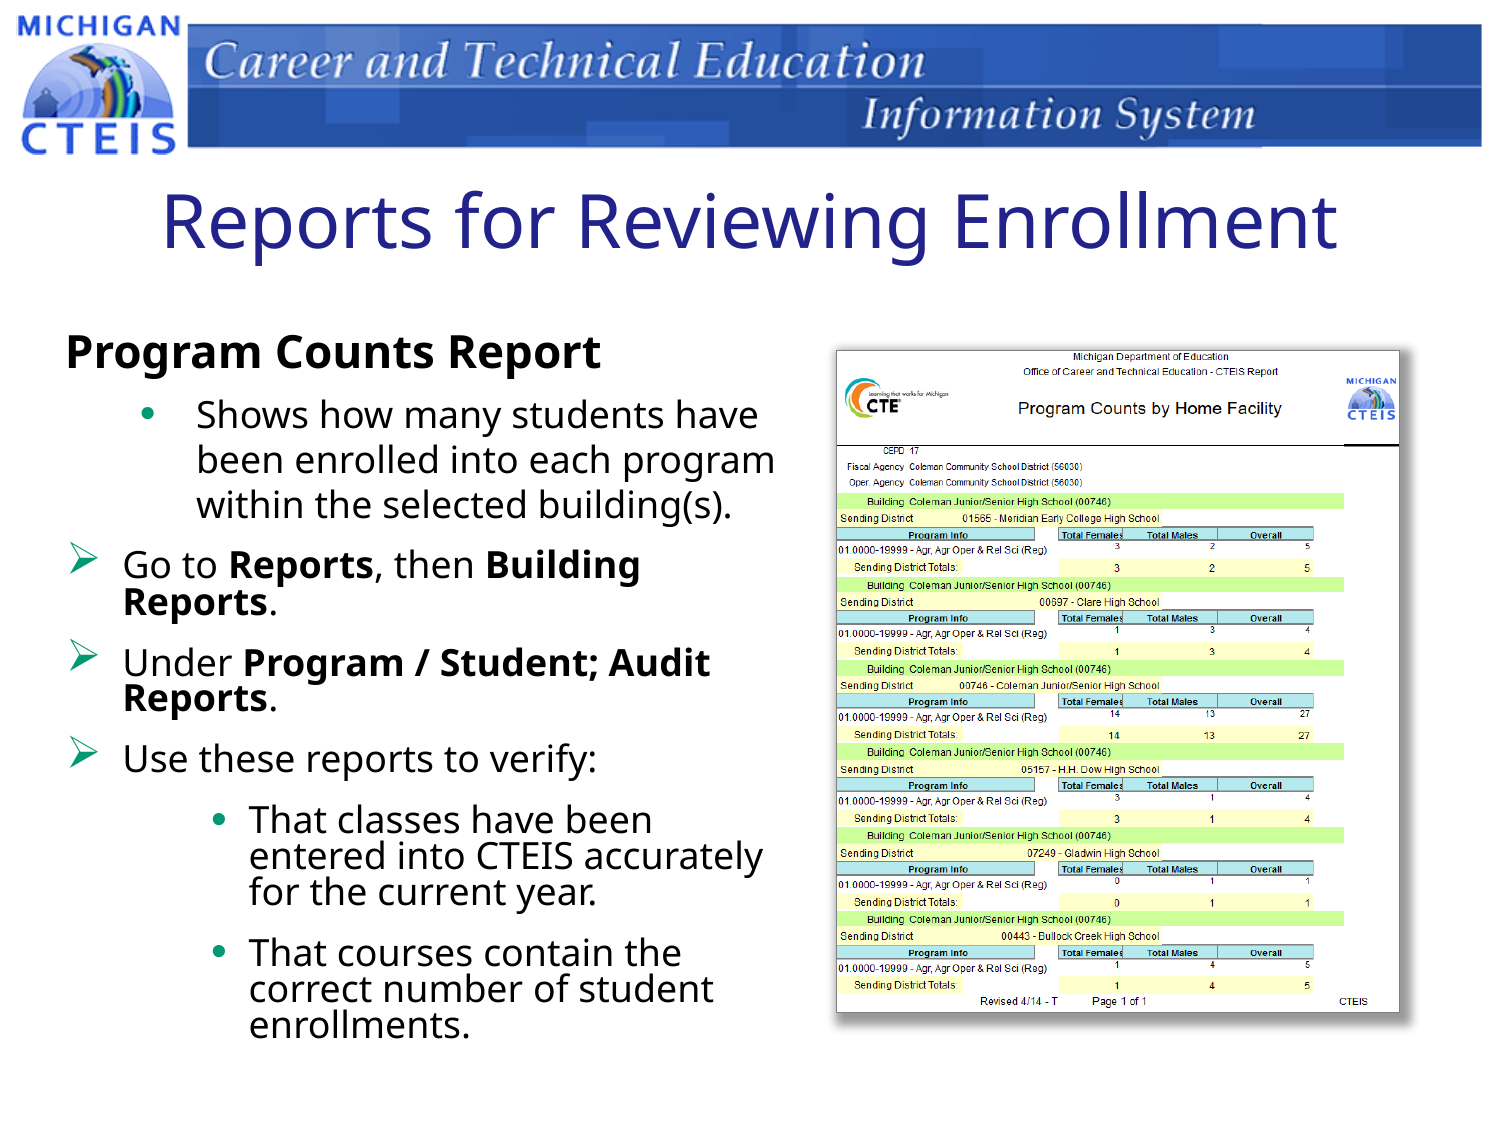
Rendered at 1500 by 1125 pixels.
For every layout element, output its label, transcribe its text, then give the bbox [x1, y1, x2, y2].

text_box Program Counts Report Shows how many students have been enrolled into each program within the selected building(s). [49, 315, 800, 533]
text_box Go to Reports, then Building Reports. Under Program / Student; Audit Reports. Use these reports to verify: That classes have been entered into CTEIS accurately for the current year. That courses contain the correct number of student enrollments. [31, 535, 800, 1113]
picture [9, 15, 1491, 155]
title Reports for Reviewing Enrollment [112, 125, 1388, 313]
picture [836, 350, 1401, 1013]
